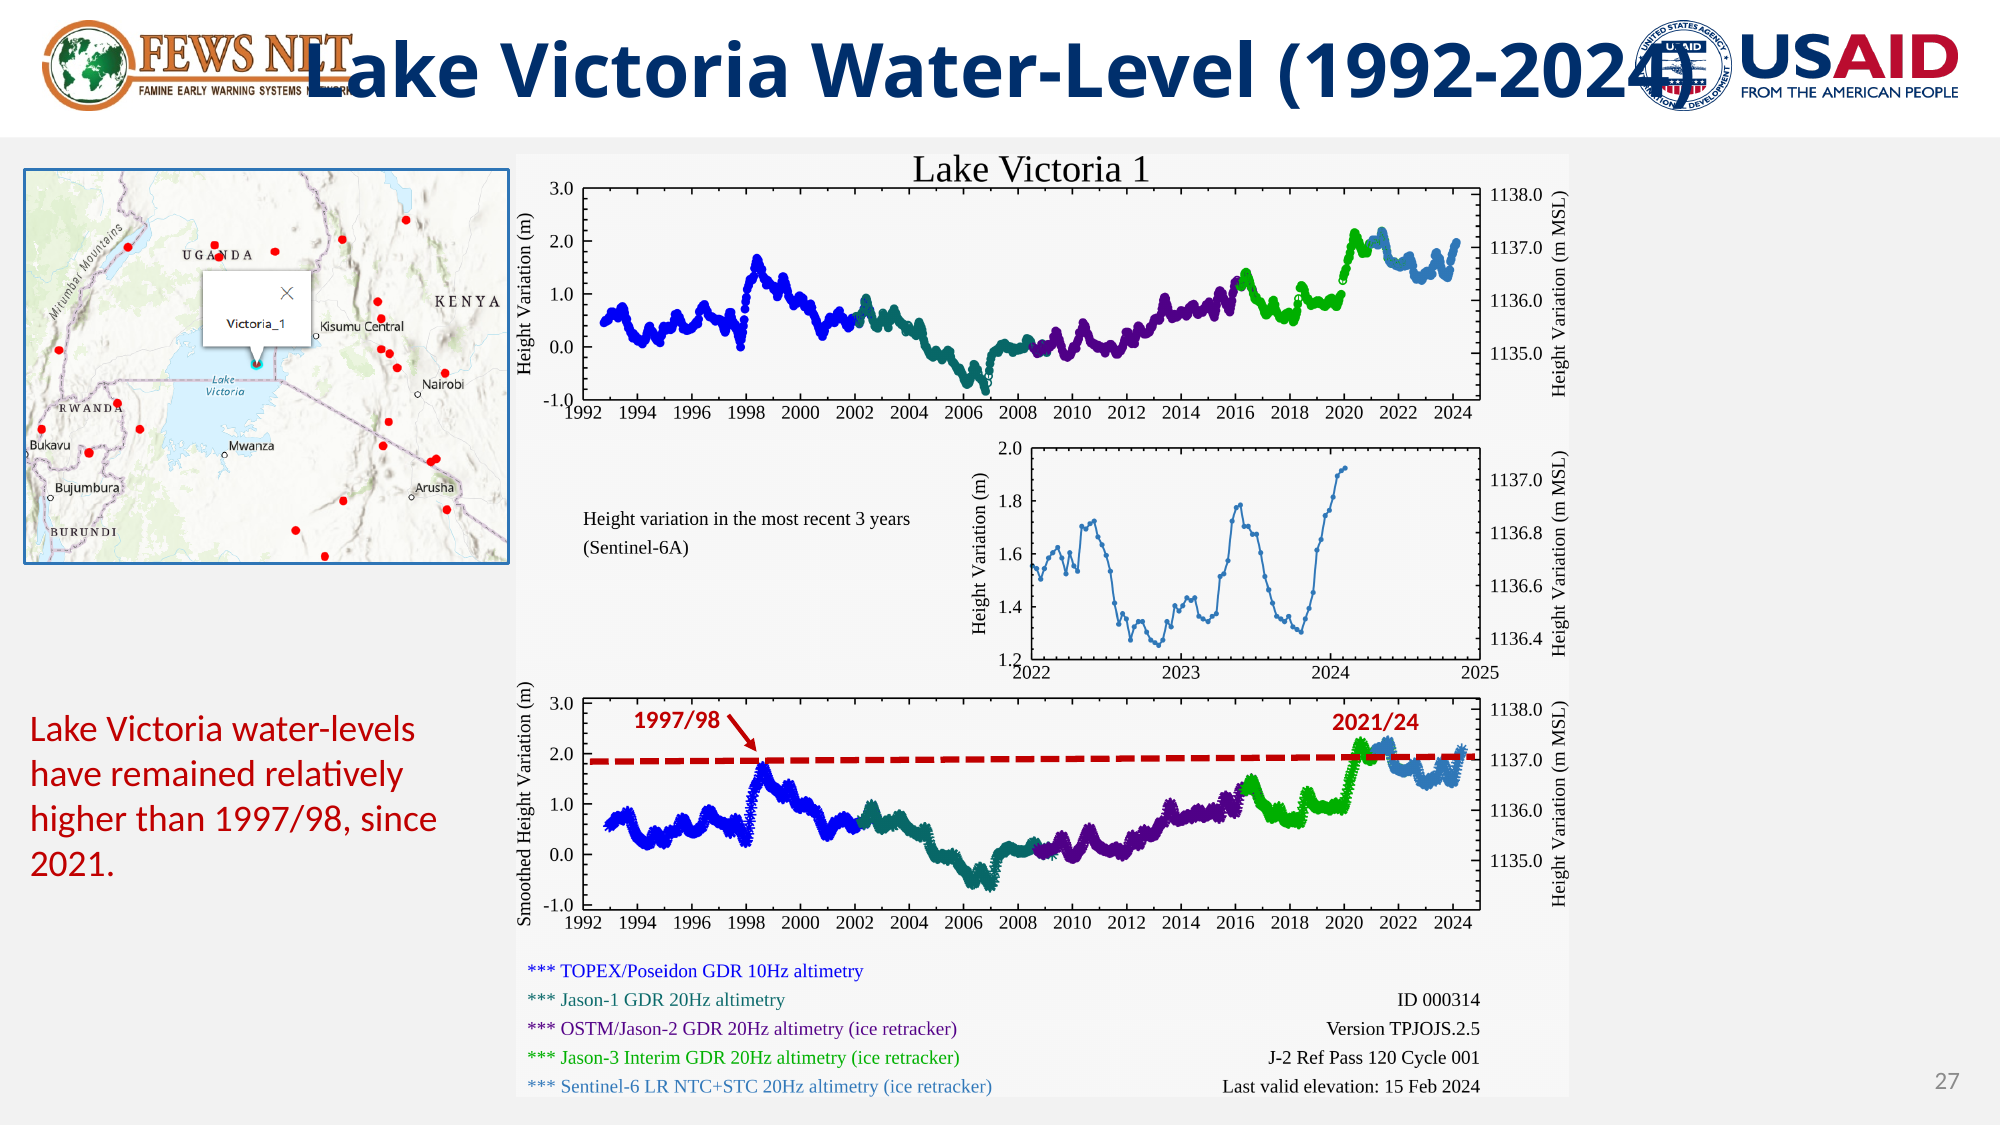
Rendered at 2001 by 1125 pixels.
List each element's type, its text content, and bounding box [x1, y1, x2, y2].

picture [515, 154, 1570, 1097]
picture [42, 20, 99, 111]
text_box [728, 714, 757, 752]
title Lake Victoria Water-Level (1992-2024) [99, 13, 1900, 134]
picture [26, 170, 507, 562]
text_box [589, 756, 1475, 762]
picture [1900, 20, 1958, 111]
text_box Lake Victoria water-levels have remained relatively higher than 1997/98, since 2021. [14, 696, 492, 892]
